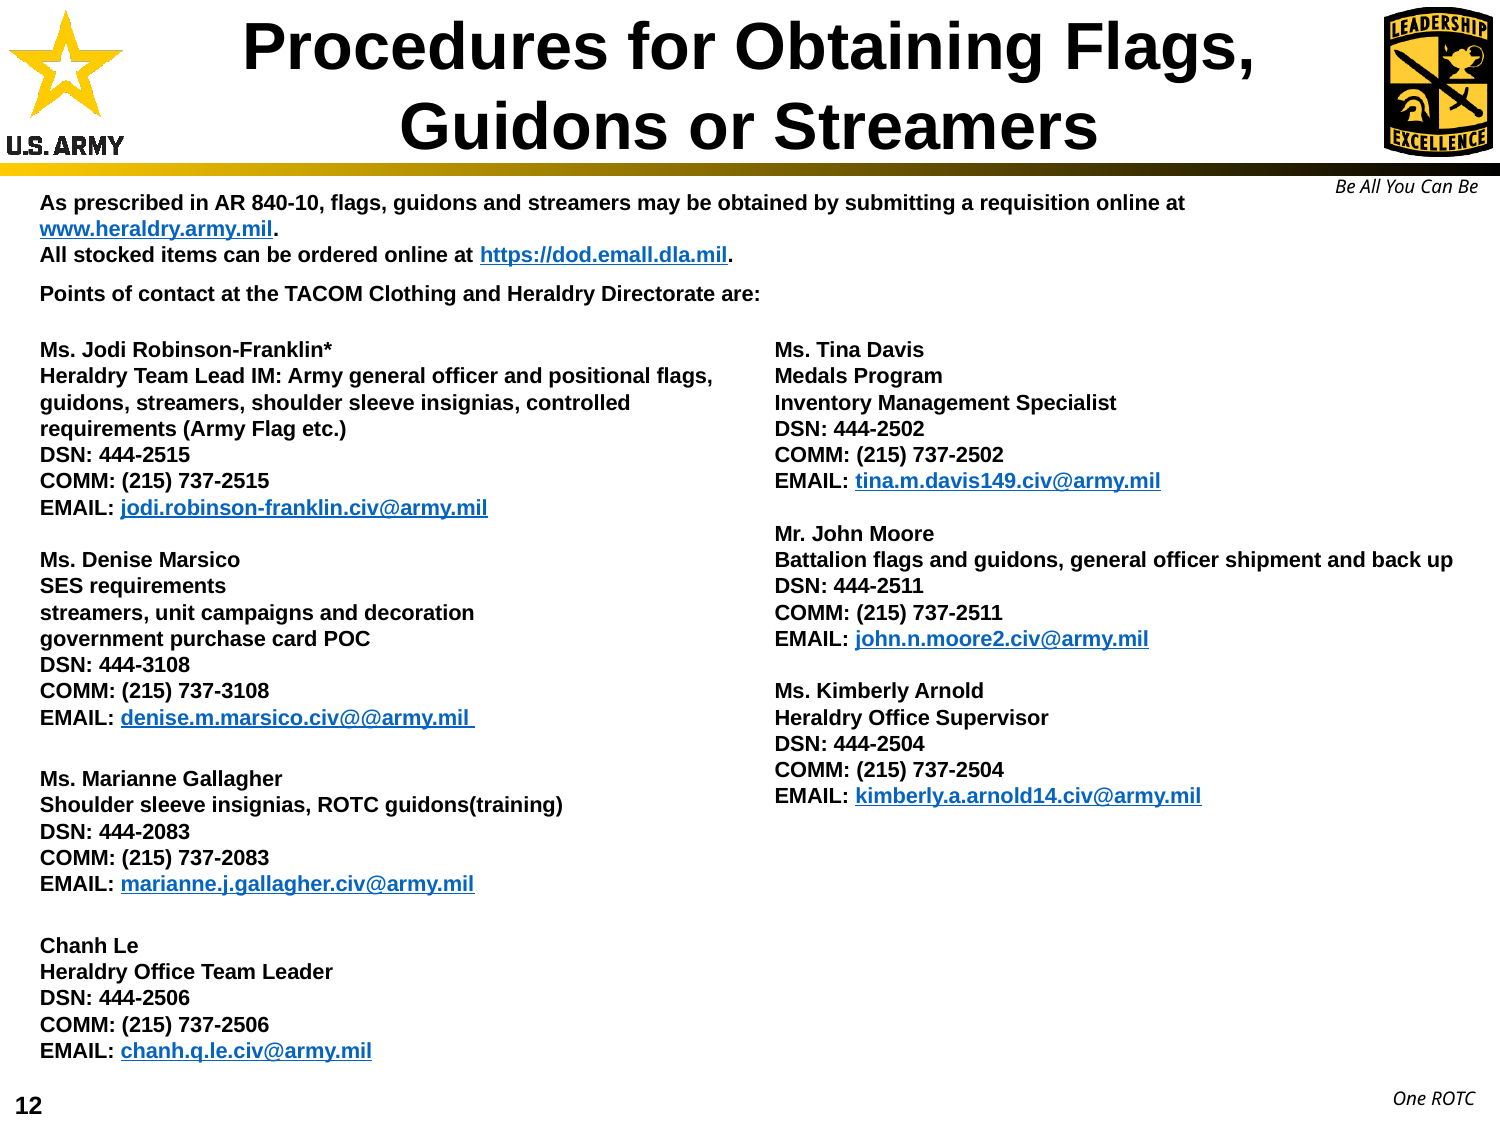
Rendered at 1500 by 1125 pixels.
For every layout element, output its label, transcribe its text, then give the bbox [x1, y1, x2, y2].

list Ms. Jodi Robinson-Franklin* Heraldry Team Lead IM: Army general officer and positional flags, guidons, streamers, shoulder sleeve insignias, controlled requirements (Army Flag etc.) DSN: 444-2515 COMM: (215) 737-2515 EMAIL: jodi.robinson-franklin.civ@army.mil Ms. Denise Marsico SES requirements streamers, unit campaigns and decoration government purchase card POC DSN: 444-3108 COMM: (215) 737-3108 EMAIL: denise.m.marsico.civ@@army.mil Ms. Marianne Gallagher Shoulder sleeve insignias, ROTC guidons(training) DSN: 444-2083 COMM: (215) 737-2083 EMAIL: marianne.j.gallagher.civ@army.mil Chanh Le Heraldry Office Team Leader DSN: 444-2506 COMM: (215) 737-2506 EMAIL: chanh.q.le.civ@army.mil [24, 340, 746, 1125]
picture [1384, 7, 1493, 157]
title Procedures for Obtaining Flags, Guidons or Streamers [118, 0, 1382, 172]
text_box As prescribed in AR 840-10, flags, guidons and streamers may be obtained by submitting a requisition online at www.heraldry.army.mil. All stocked items can be ordered online at https://dod.emall.dla.mil. Points of contact at the TACOM Clothing and Heraldry Directorate are: [24, 181, 1393, 340]
picture [7, 9, 118, 155]
list Ms. Tina Davis Medals Program Inventory Management Specialist DSN: 444-2502 COMM: (215) 737-2502 EMAIL: tina.m.davis149.civ@army.mil Mr. John Moore Battalion flags and guidons, general officer shipment and back up DSN: 444-2511 COMM: (215) 737-2511 EMAIL: john.n.moore2.civ@army.mil Ms. Kimberly Arnold Heraldry Office Supervisor DSN: 444-2504 COMM: (215) 737-2504 EMAIL: kimberly.a.arnold14.civ@army.mil [759, 328, 1480, 1125]
